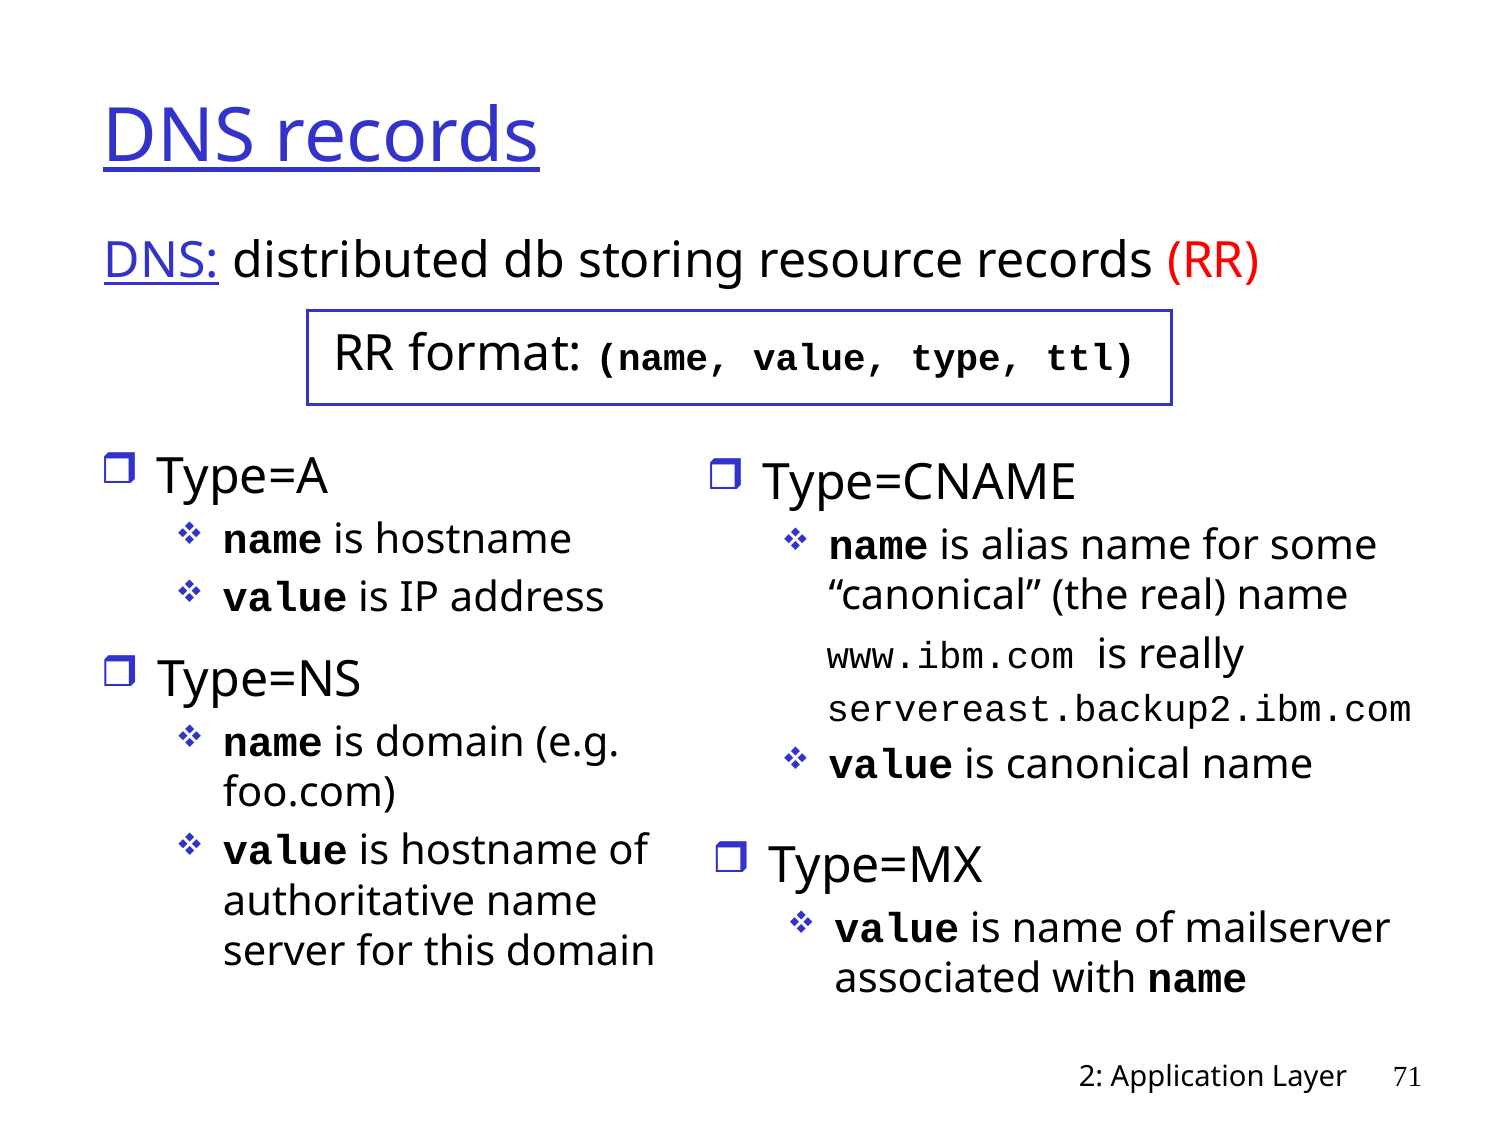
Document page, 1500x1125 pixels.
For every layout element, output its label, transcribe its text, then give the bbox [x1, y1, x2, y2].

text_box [294, 310, 1175, 405]
title DNS records [87, 37, 1363, 226]
text_box Type=CNAME name is alias name for some “canonical” (the real) name www.ibm.com is really servereast.backup2.ibm.com value is canonical name [691, 442, 1433, 799]
text_box Type=MX value is name of mailserver associated with name [697, 825, 1421, 1041]
text_box Type=A name is hostname value is IP address [85, 435, 711, 650]
list Type=NS name is domain (e.g. foo.com) value is hostname of authoritative name server for this domain [85, 650, 743, 946]
slide_number 71 [1362, 1049, 1438, 1125]
list DNS: distributed db storing resource records (RR) [88, 220, 1373, 305]
footer 2: Application Layer [887, 1049, 1362, 1125]
